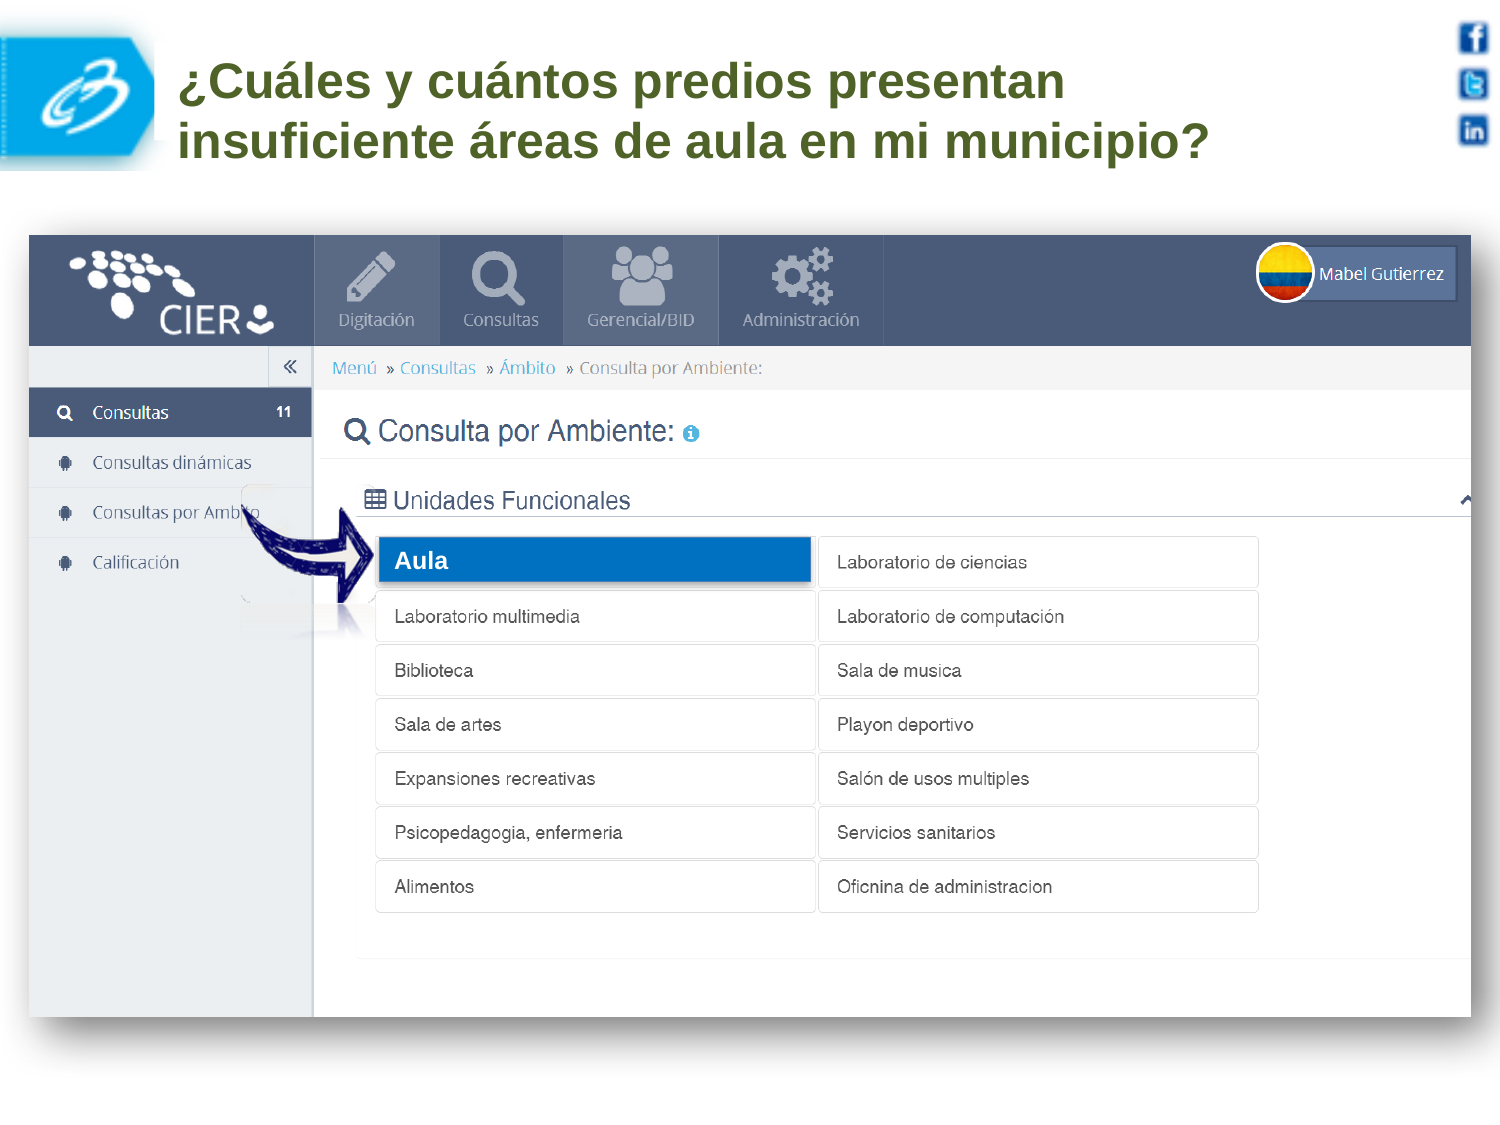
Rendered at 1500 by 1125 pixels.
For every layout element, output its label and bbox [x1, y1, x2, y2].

picture [0, 171, 1500, 1125]
text_box [0, 0, 1500, 171]
